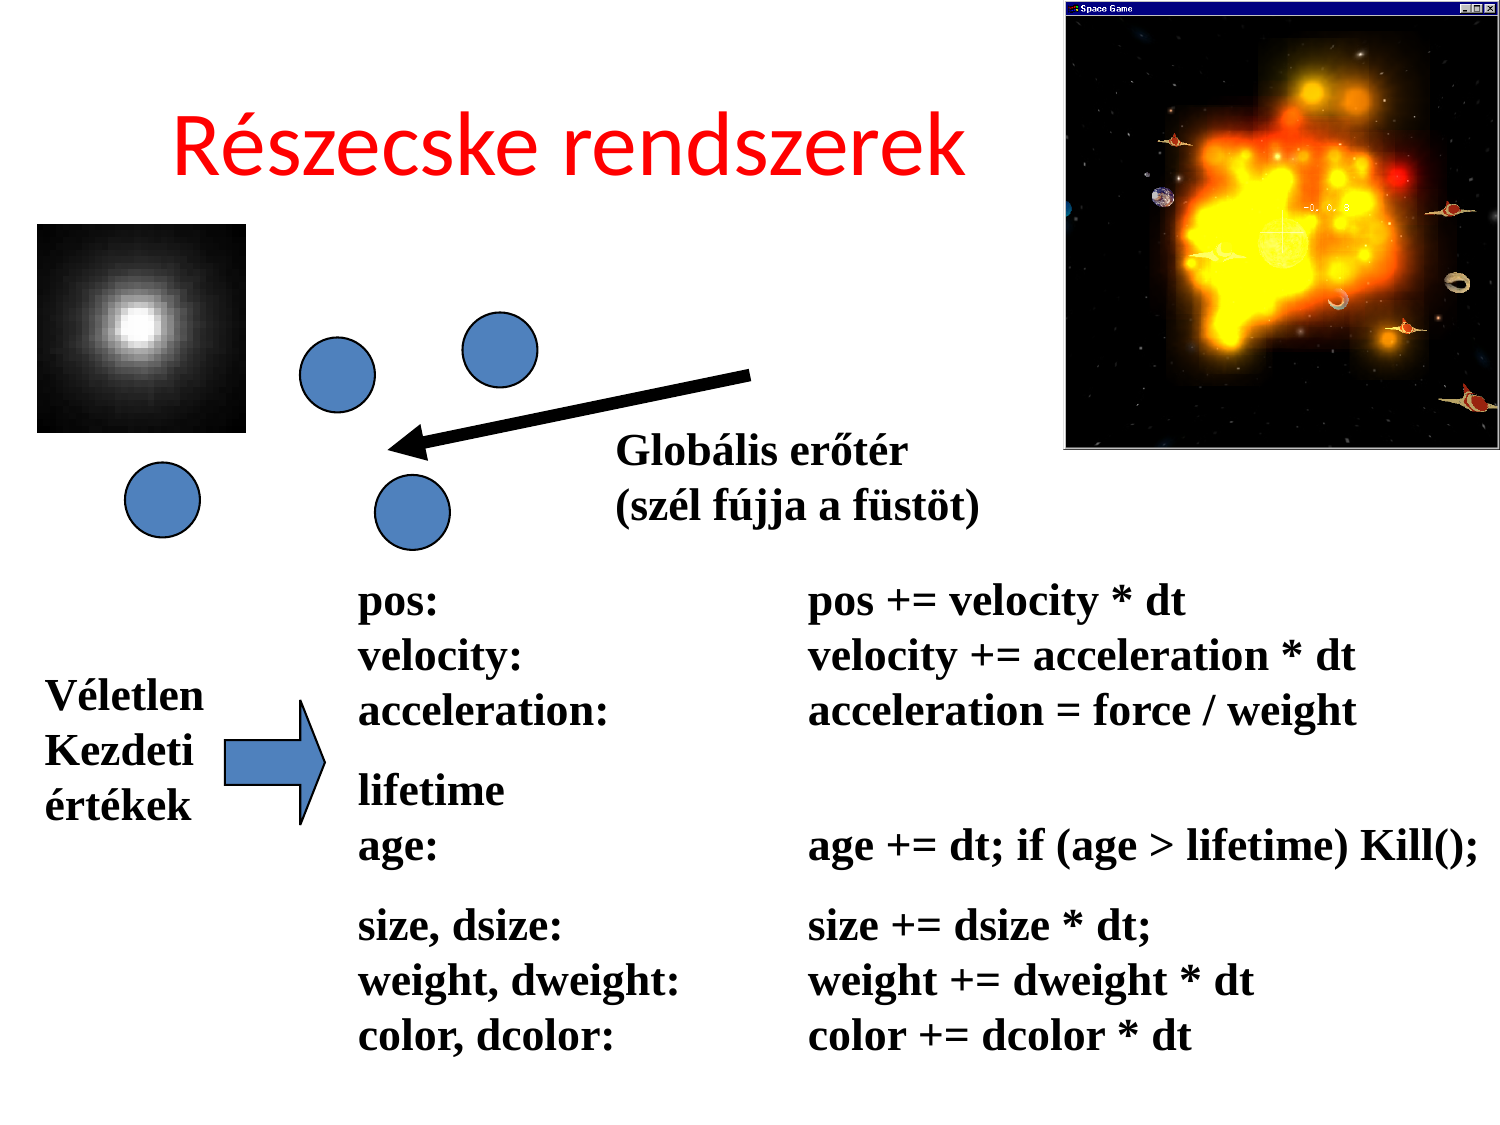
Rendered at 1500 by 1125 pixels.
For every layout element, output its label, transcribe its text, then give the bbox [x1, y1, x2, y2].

text_box [387, 374, 751, 454]
text_box [299, 337, 375, 413]
text_box pos: pos += velocity * dt velocity: velocity += acceleration * dt acceleration: acceleration = force / weight lifetime age: age += dt; if (age > lifetime) Kill(); size, dsize: size += dsize * dt; weight, dweight: weight += dweight * dt color, dcolor: color += dcolor * dt [343, 562, 1495, 1067]
text_box [374, 474, 450, 550]
picture [37, 224, 246, 434]
text_box [124, 462, 200, 538]
picture [1063, 0, 1500, 451]
text_box [462, 312, 538, 388]
text_box Véletlen Kezdeti értékek [29, 657, 220, 837]
title Részecske rendszerek [75, 45, 1058, 233]
text_box Globális erőtér (szél fújja a füstöt) [600, 412, 996, 538]
text_box [224, 699, 325, 826]
